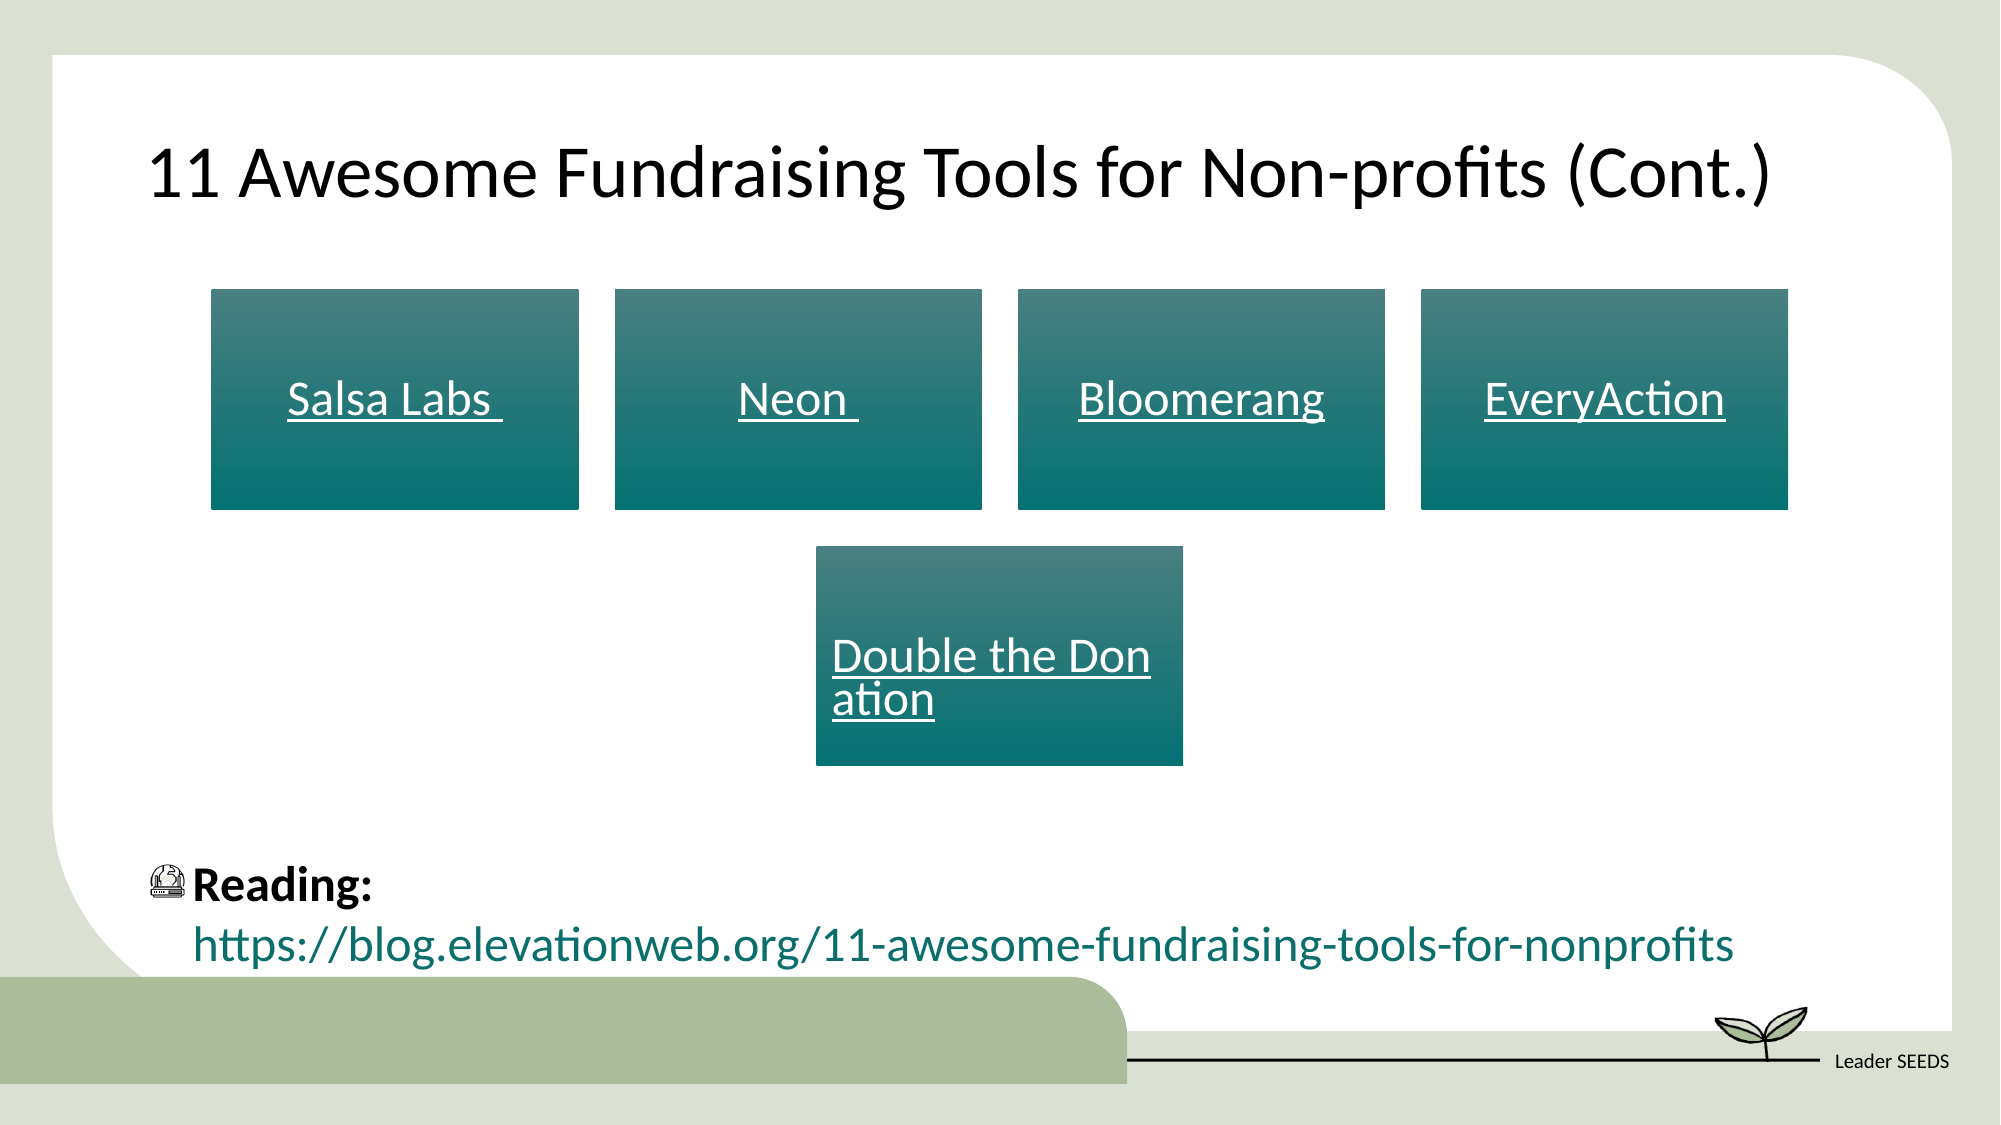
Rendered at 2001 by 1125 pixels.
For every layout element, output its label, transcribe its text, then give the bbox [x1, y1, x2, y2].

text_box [130, 289, 1870, 767]
list 11 Awesome Fundraising Tools for Non-profits (Cont.) [130, 124, 1869, 257]
picture [145, 863, 189, 899]
list Reading: https://blog.elevationweb.org/11-awesome-fundraising-tools-for-nonprofits [130, 767, 1869, 968]
